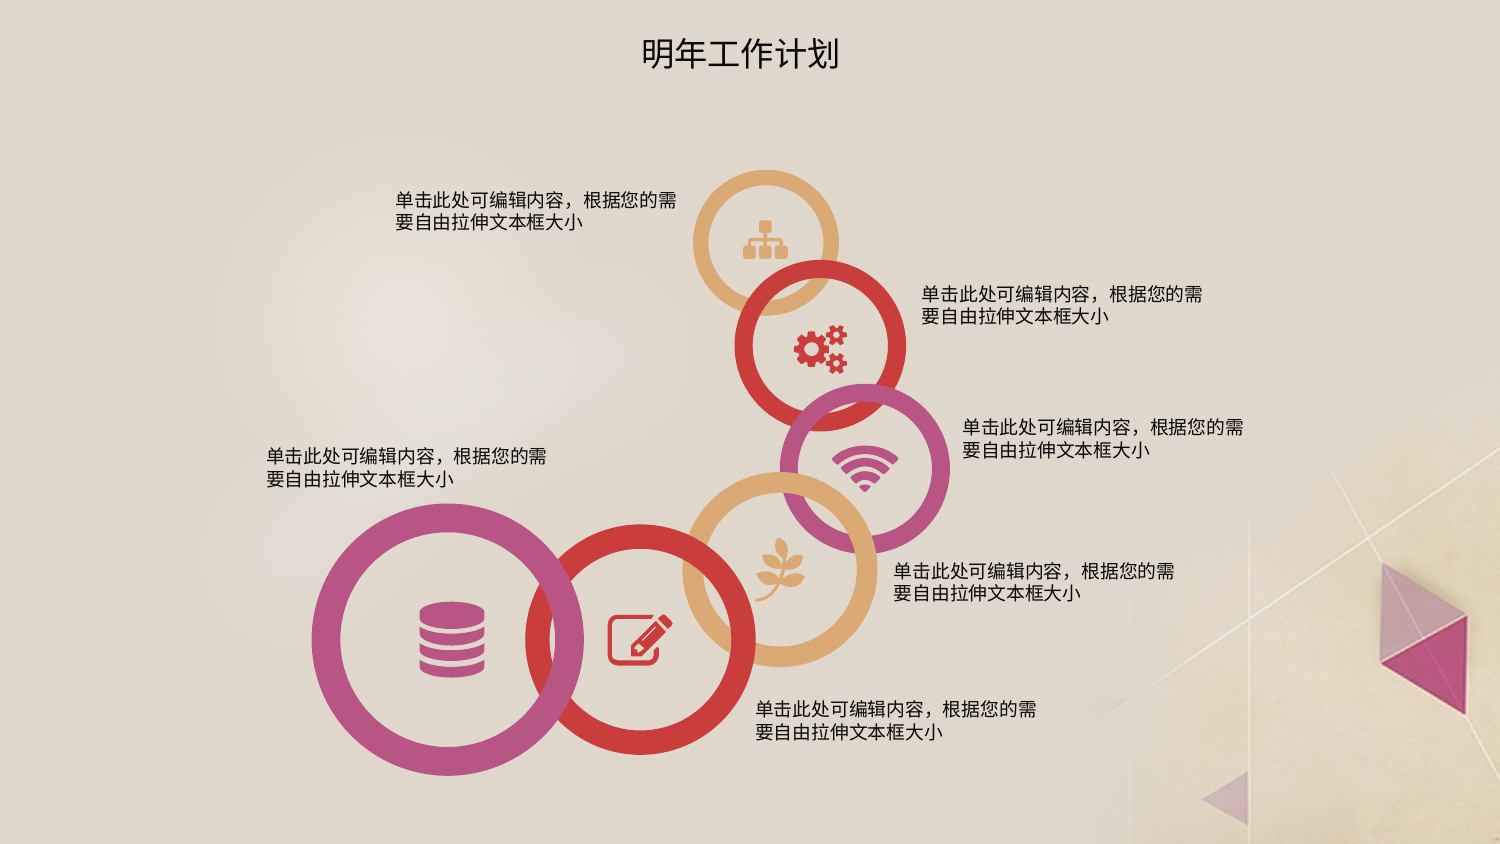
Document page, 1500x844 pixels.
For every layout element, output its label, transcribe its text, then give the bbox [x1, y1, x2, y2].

text_box [688, 470, 879, 669]
text_box [778, 382, 951, 554]
text_box 单击此处可编辑内容，根据您的需要自由拉伸文本框大小 [395, 188, 687, 234]
text_box [831, 445, 899, 465]
text_box [793, 325, 847, 374]
text_box [657, 614, 673, 629]
text_box 单击此处可编辑内容，根据您的需要自由拉伸文本框大小 [962, 415, 1251, 461]
text_box 单击此处可编辑内容，根据您的需要自由拉伸文本框大小 [893, 559, 1183, 605]
text_box [761, 280, 830, 317]
text_box [419, 626, 485, 646]
text_box [631, 620, 666, 657]
text_box [841, 457, 890, 475]
text_box [811, 403, 883, 433]
text_box [524, 584, 552, 695]
text_box [607, 614, 659, 666]
text_box [419, 659, 485, 678]
text_box 单击此处可编辑内容，根据您的需要自由拉伸文本框大小 [921, 282, 1211, 328]
text_box [782, 494, 854, 555]
text_box [733, 258, 908, 427]
text_box [755, 537, 805, 602]
text_box [419, 643, 485, 661]
text_box 明年工作计划 [626, 25, 868, 81]
text_box [310, 502, 585, 777]
text_box [743, 220, 788, 259]
text_box [850, 471, 881, 484]
text_box [691, 168, 841, 312]
text_box [558, 523, 757, 756]
text_box 单击此处可编辑内容，根据您的需要自由拉伸文本框大小 [265, 444, 557, 491]
picture [0, 0, 1500, 844]
text_box [419, 601, 485, 629]
text_box [681, 561, 730, 654]
text_box [859, 484, 871, 493]
text_box 单击此处可编辑内容，根据您的需要自由拉伸文本框大小 [755, 697, 1044, 743]
